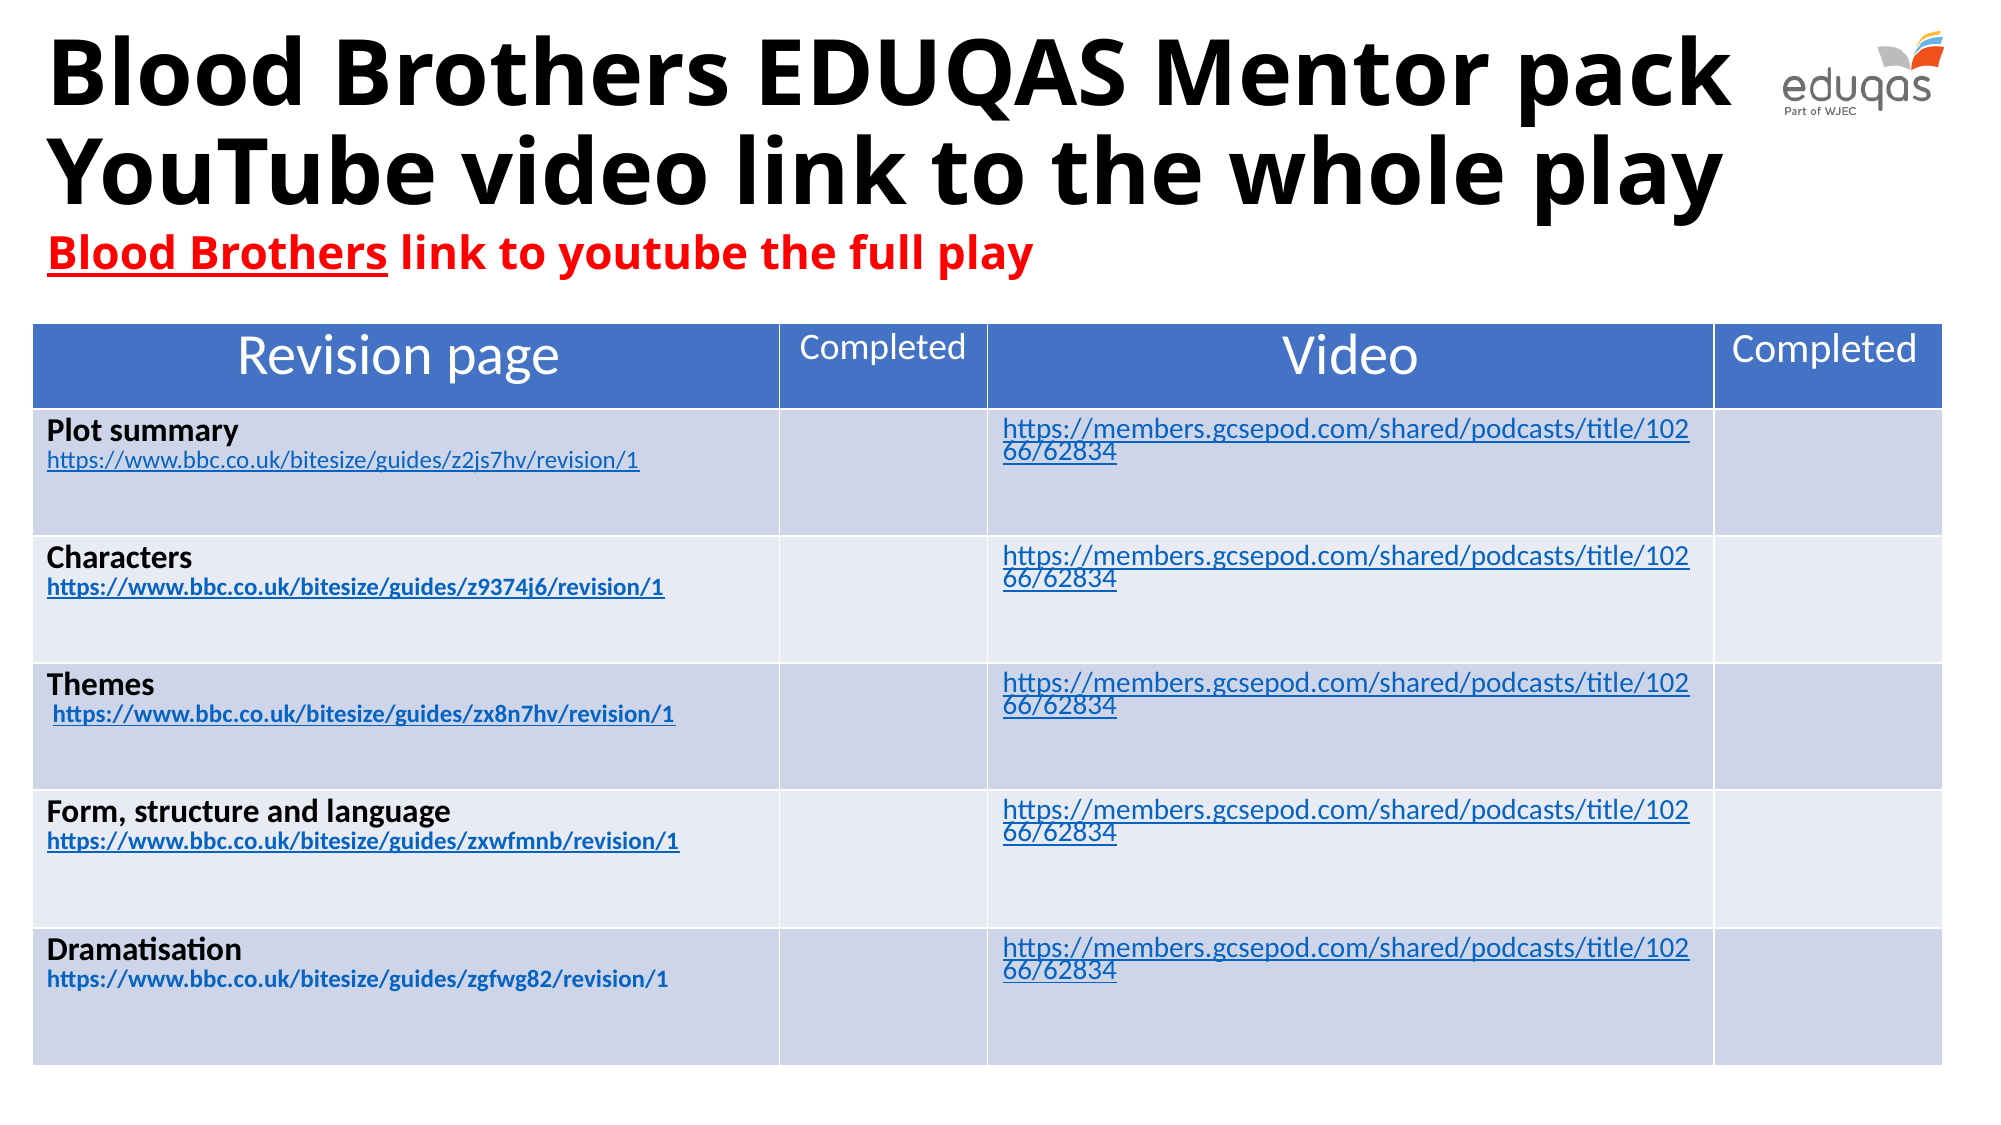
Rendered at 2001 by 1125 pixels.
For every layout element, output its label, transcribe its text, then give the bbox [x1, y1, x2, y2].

table_cell [1715, 410, 1942, 535]
table_cell https://members.gcsepod.com/shared/podcasts/title/10266/62834 [988, 929, 1713, 1065]
table_cell Plot summary https://www.bbc.co.uk/bitesize/guides/z2js7hv/revision/1 [33, 410, 779, 535]
table_header Video [988, 324, 1713, 408]
table_cell https://members.gcsepod.com/shared/podcasts/title/10266/62834 [988, 791, 1713, 927]
table_header Completed [1715, 324, 1942, 408]
table_cell [780, 791, 987, 927]
table_cell Themes https://www.bbc.co.uk/bitesize/guides/zx8n7hv/revision/1 [33, 664, 779, 789]
table_cell [1715, 791, 1942, 927]
table_cell Characters https://www.bbc.co.uk/bitesize/guides/z9374j6/revision/1 [33, 537, 779, 662]
table_cell [1715, 929, 1942, 1065]
table_cell [780, 410, 987, 535]
table_cell Dramatisation https://www.bbc.co.uk/bitesize/guides/zgfwg82/revision/1 [33, 929, 779, 1065]
table_header Revision page [33, 324, 779, 408]
table_cell [780, 664, 987, 789]
table_cell Form, structure and language https://www.bbc.co.uk/bitesize/guides/zxwfmnb/revision/1 [33, 791, 779, 927]
table_cell https://members.gcsepod.com/shared/podcasts/title/10266/62834 [988, 664, 1713, 789]
table_cell https://members.gcsepod.com/shared/podcasts/title/10266/62834 [988, 537, 1713, 662]
table_cell [1715, 664, 1942, 789]
picture [1750, 12, 1992, 131]
table_cell [780, 929, 987, 1065]
title Blood Brothers EDUQAS Mentor pack YouTube video link to the whole play Blood Brothers link to youtube the full play [31, 12, 1956, 295]
table_cell [780, 537, 987, 662]
table_cell [1715, 537, 1942, 662]
table_cell https://members.gcsepod.com/shared/podcasts/title/10266/62834 [988, 410, 1713, 535]
table_header Completed [780, 324, 987, 408]
